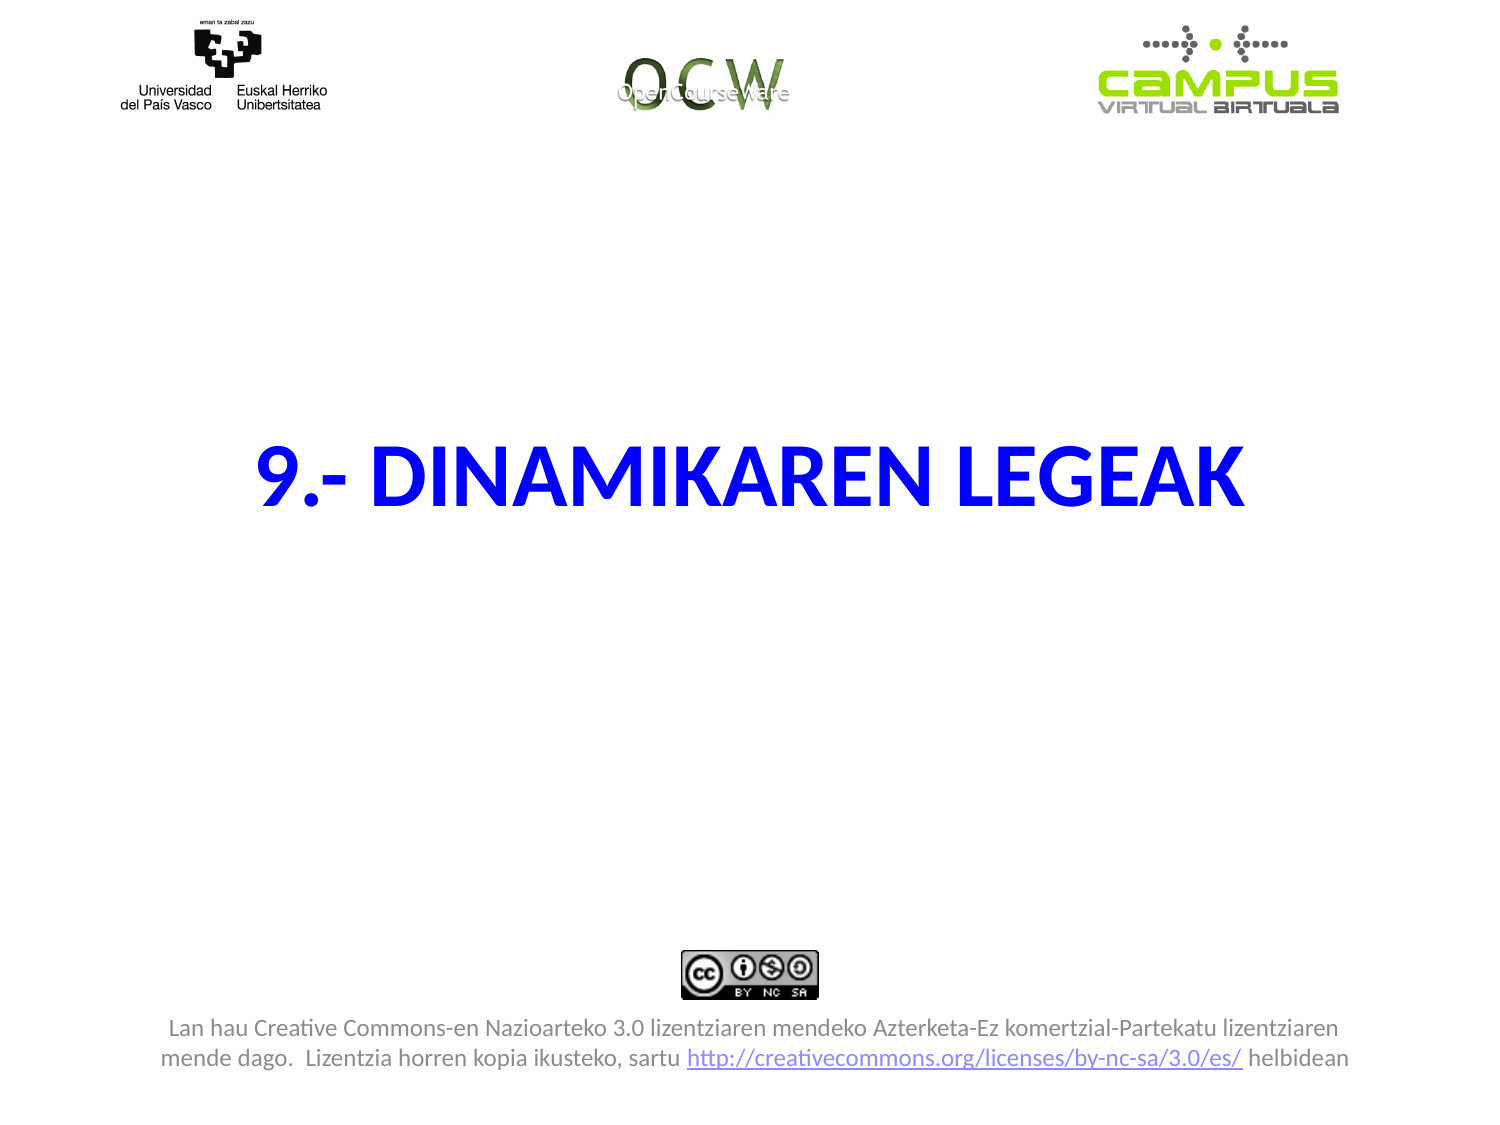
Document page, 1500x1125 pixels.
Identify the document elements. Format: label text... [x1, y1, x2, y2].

picture [1095, 23, 1340, 115]
title 9.- DINAMIKAREN LEGEAK [112, 349, 1388, 591]
picture [611, 28, 799, 124]
footer Lan hau Creative Commons-en Nazioarteko 3.0 lizentziaren mendeko Azterketa-Ez komertzial-Partekatu lizentziaren mende dago. Lizentzia horren kopia ikusteko, sartu http://creativecommons.org/licenses/by-nc-sa/3.0/es/ helbidean [117, 1011, 1393, 1072]
picture [112, 11, 338, 117]
picture [680, 950, 819, 1000]
